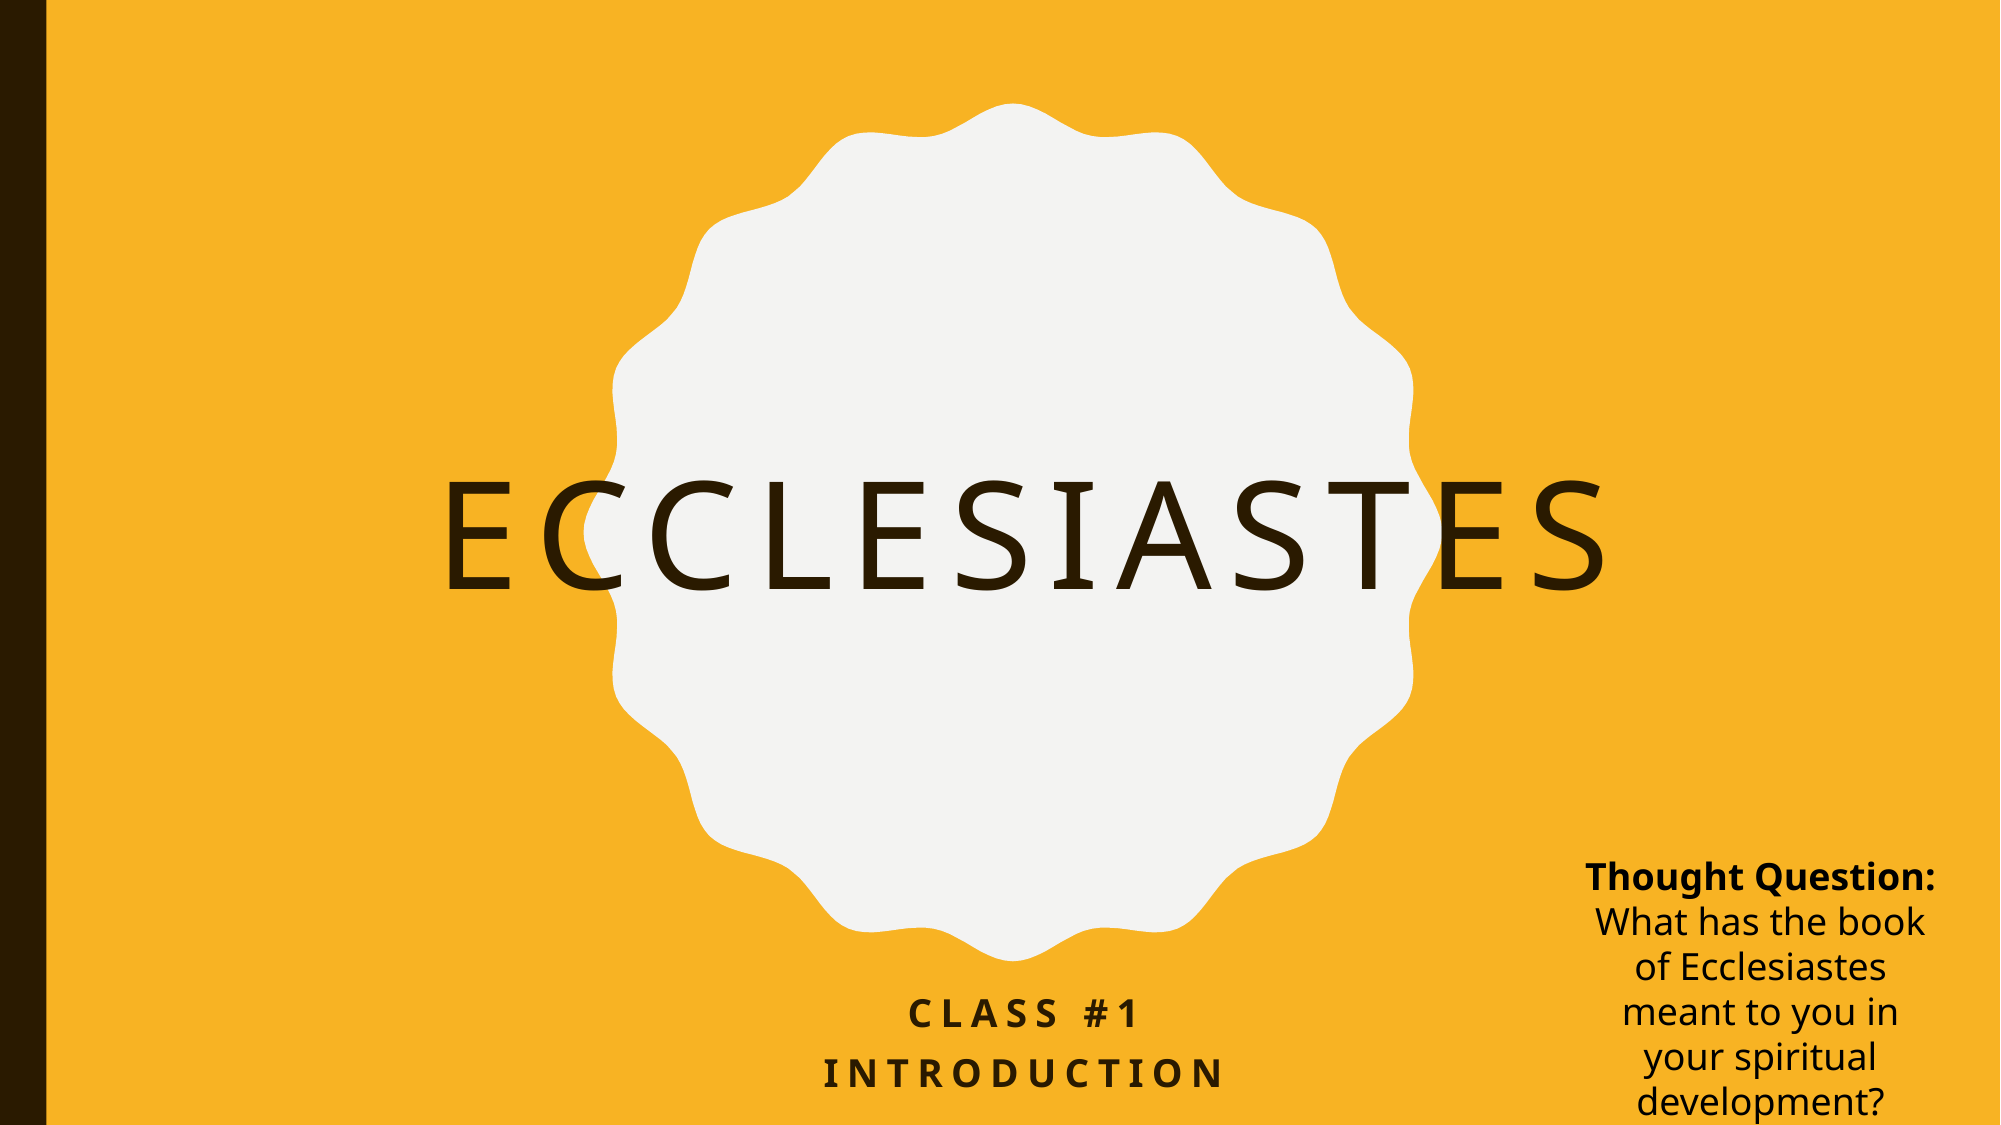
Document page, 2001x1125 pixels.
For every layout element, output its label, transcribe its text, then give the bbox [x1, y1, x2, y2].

title Ecclesiastes [176, 180, 1870, 902]
text_box Thought Question: What has the book of Ecclesiastes meant to you in your spiritual development? [1569, 845, 1952, 1125]
subtitle Class #1 Introduction [363, 980, 1569, 1103]
